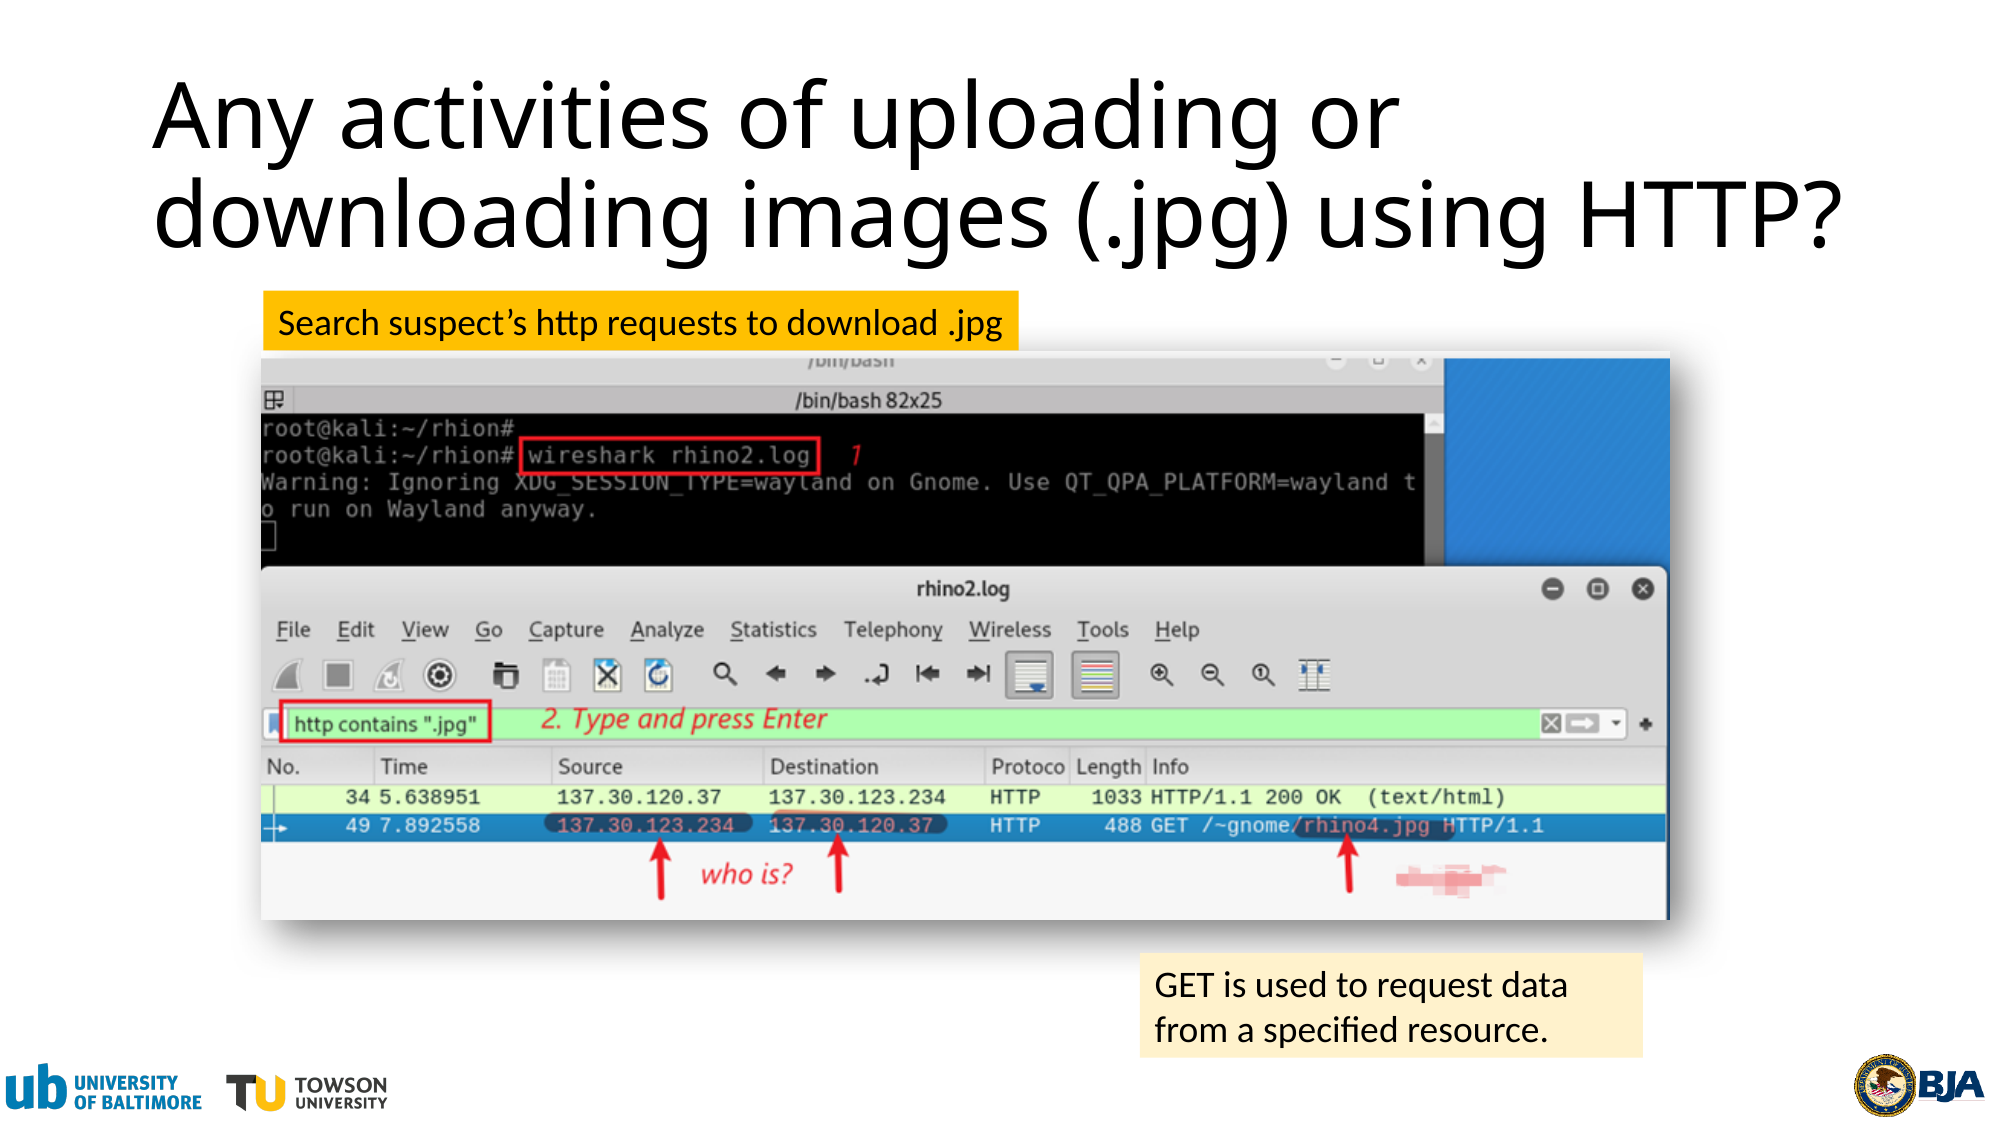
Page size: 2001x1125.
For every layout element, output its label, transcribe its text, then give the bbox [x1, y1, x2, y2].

title Any activities of uploading or downloading images (.jpg) using HTTP? [137, 59, 1863, 278]
text_box Search suspect’s http requests to download .jpg [263, 290, 1019, 351]
picture [0, 1031, 407, 1125]
text_box GET is used to request data from a specified resource. [1139, 952, 1643, 1058]
picture [1854, 1054, 1986, 1117]
picture [261, 351, 1670, 920]
